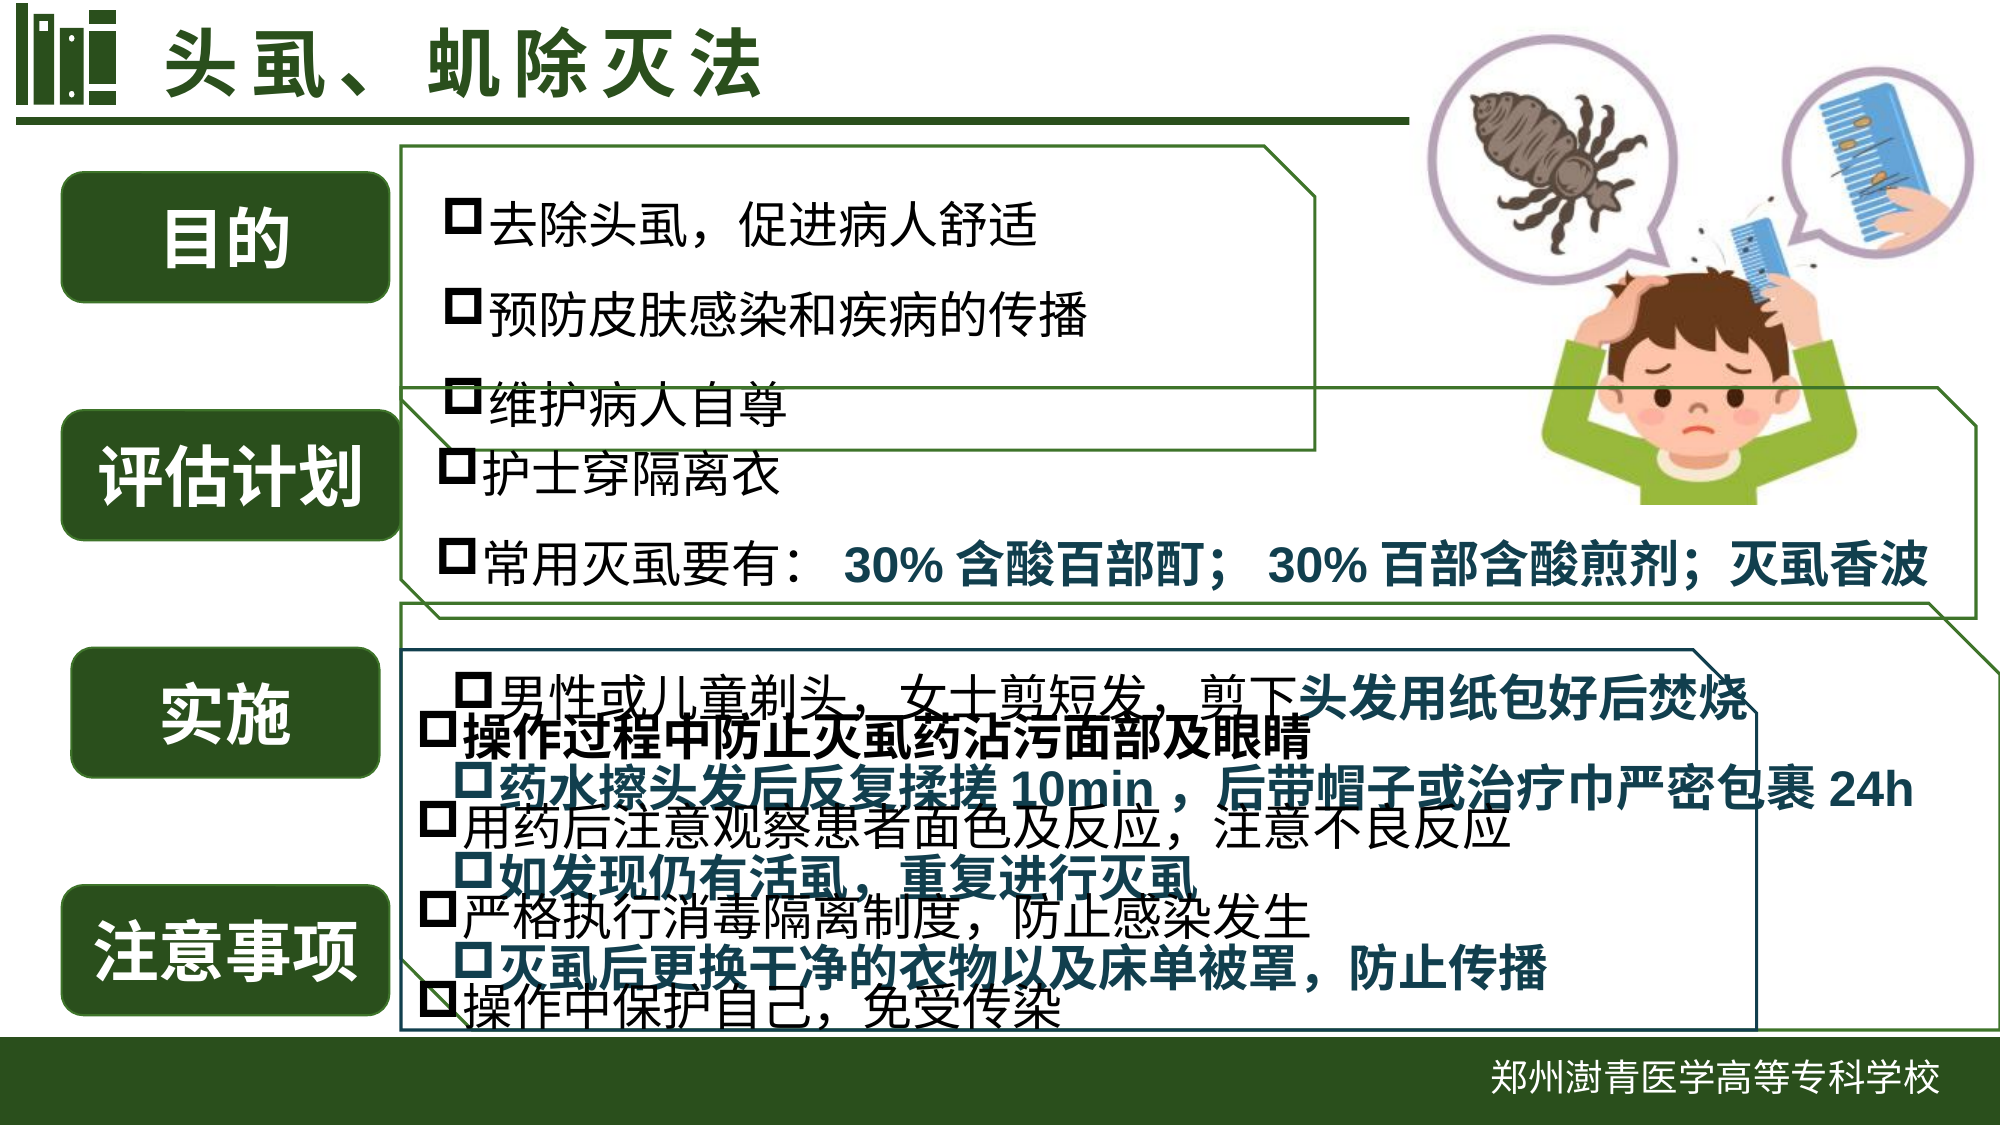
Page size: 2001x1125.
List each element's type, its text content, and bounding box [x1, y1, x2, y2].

text_box 评估计划 [60, 409, 400, 542]
text_box 男性或儿童剃头，女士剪短发，剪下头发用纸包好后焚烧 药水擦头发后反复揉搓10min，后带帽子或治疗巾严密包裹24h 如发现仍有活虱，重复进行灭虱 灭虱后更换干净的衣物以及床单被罩，防止传播 [400, 602, 2000, 1032]
text_box 郑州澍青医学高等专科学校 [1431, 1046, 2000, 1116]
text_box 操作过程中防止灭虱药沾污面部及眼睛 用药后注意观察患者面色及反应，注意不良反应 严格执行消毒隔离制度，防止感染发生 操作中保护自己，免受传染 [400, 648, 1758, 1032]
text_box 实施 [70, 646, 381, 779]
text_box 注意事项 [60, 884, 391, 1017]
text_box 护士穿隔离衣 常用灭虱要有：30%含酸百部酊；30%百部含酸煎剂；灭虱香波 [400, 386, 1978, 620]
picture [1409, 3, 1989, 505]
text_box 目的 [60, 171, 391, 304]
text_box 头虱、虮除灭法 [118, 8, 809, 121]
text_box 去除头虱，促进病人舒适 预防皮肤感染和疾病的传播 维护病人自尊 [400, 145, 1316, 386]
